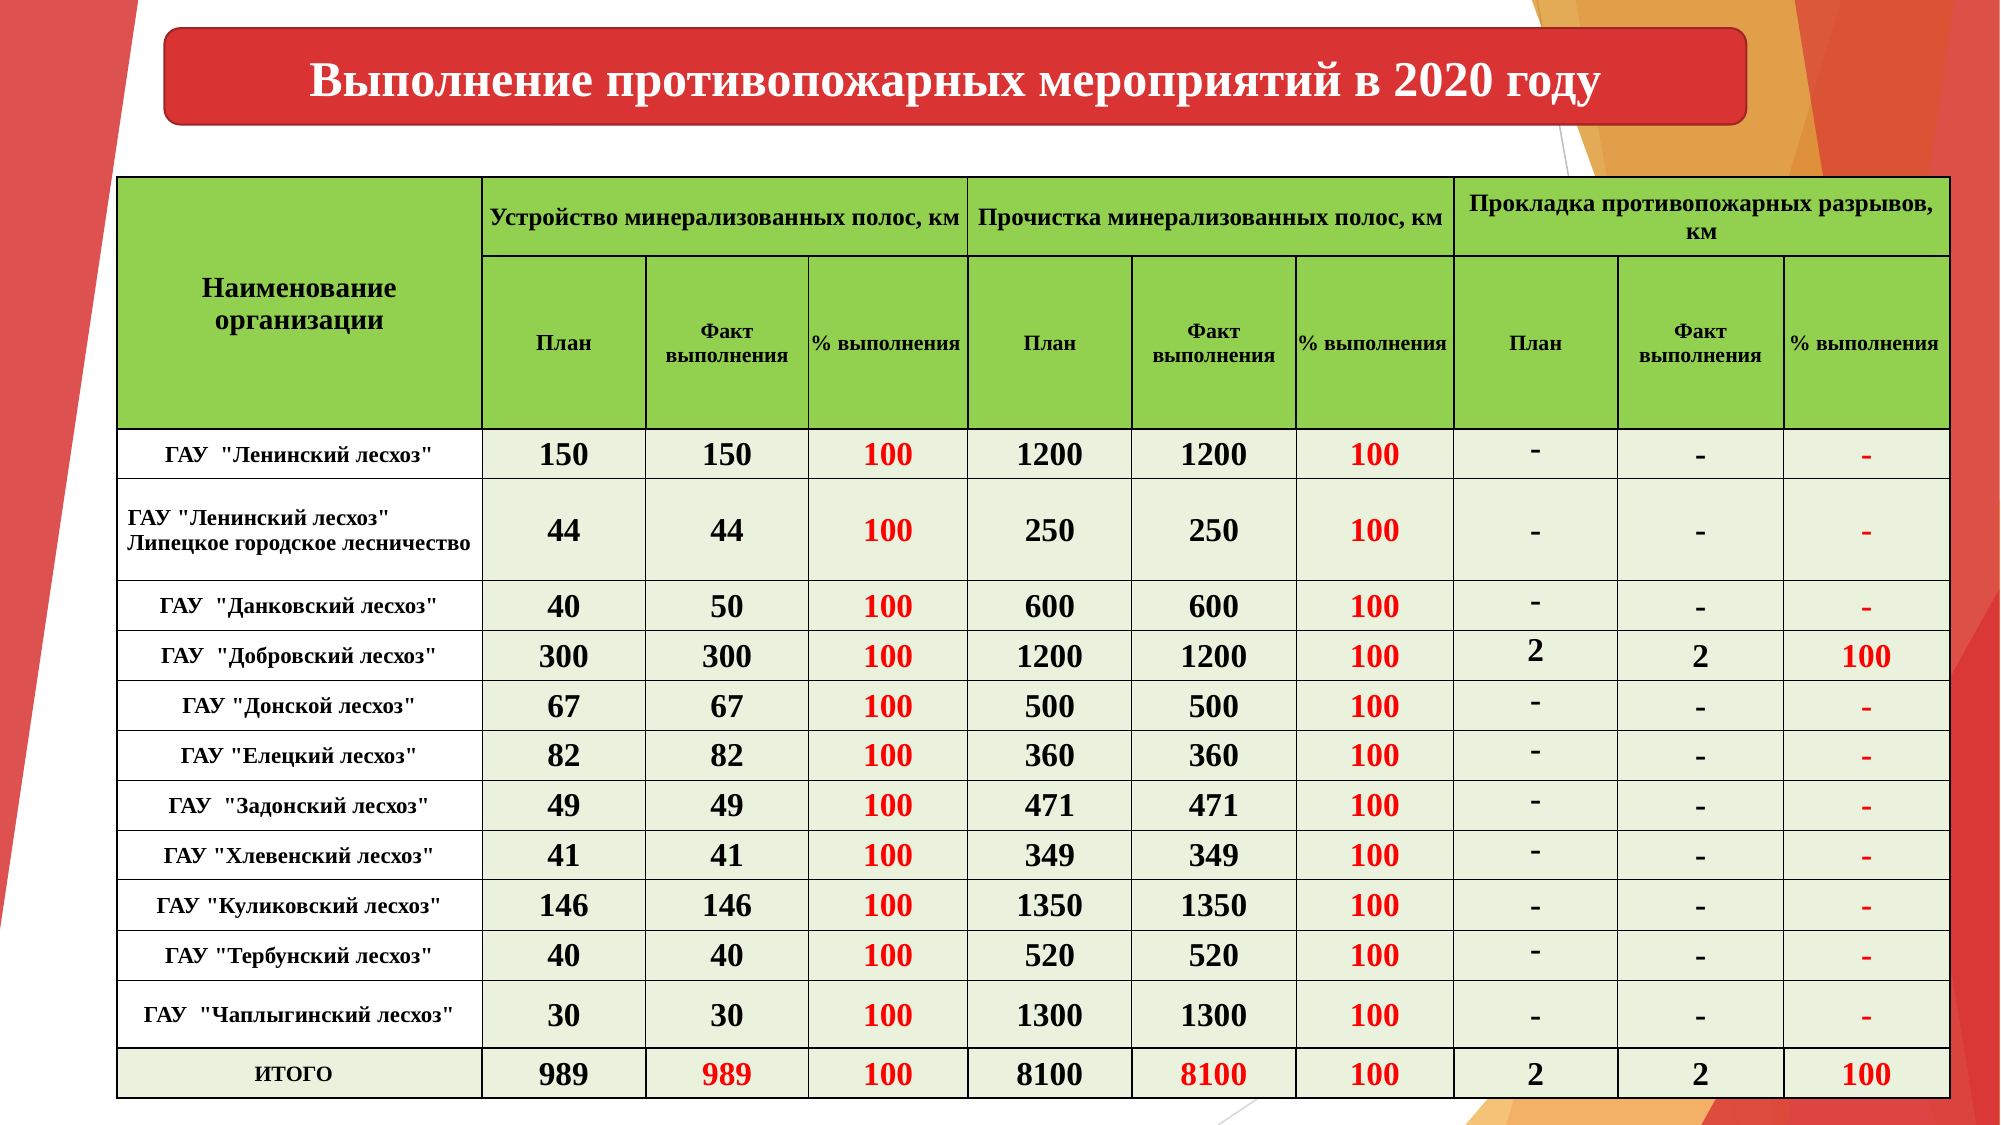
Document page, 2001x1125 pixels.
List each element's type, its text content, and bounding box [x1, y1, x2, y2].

table_cell 2 [1619, 1049, 1783, 1097]
table_cell 2 [1454, 631, 1617, 680]
table_cell 1300 [1132, 981, 1296, 1047]
table_cell ГАУ "Ленинский лесхоз" [118, 430, 482, 478]
table_cell - [1454, 430, 1617, 478]
table_cell 1200 [1132, 430, 1296, 478]
table_cell 1300 [968, 981, 1131, 1047]
table_cell 471 [1132, 781, 1296, 830]
table_cell - [1618, 781, 1783, 830]
table_cell - [1454, 731, 1617, 780]
table_cell 100 [1785, 1049, 1949, 1097]
table_cell 300 [483, 631, 645, 680]
table_cell ГАУ "Ленинский лесхоз" Липецкое городское лесничество [118, 479, 482, 580]
table_cell Факт выполнения [1133, 257, 1295, 428]
table_cell 100 [809, 479, 967, 580]
table_cell 600 [968, 581, 1131, 630]
table_cell % выполнения [1785, 257, 1949, 428]
table_cell 49 [483, 781, 645, 830]
table_cell 250 [968, 479, 1131, 580]
table_cell - [1784, 831, 1949, 879]
table_cell 50 [646, 581, 808, 630]
table_cell Прокладка противопожарных разрывов, км [1455, 178, 1949, 255]
table_cell 349 [968, 831, 1131, 879]
table_cell % выполнения [809, 257, 967, 428]
table_cell - [1454, 981, 1617, 1047]
table_cell 8100 [1133, 1049, 1295, 1097]
table_cell 30 [646, 981, 808, 1047]
table_cell 100 [809, 681, 967, 730]
table_cell - [1618, 430, 1783, 478]
table_cell 100 [1297, 479, 1453, 580]
table_cell 600 [1132, 581, 1296, 630]
table_cell Прочистка минерализованных полос, км [968, 178, 1453, 255]
table_cell 500 [968, 681, 1131, 730]
table_cell - [1618, 479, 1783, 580]
table_cell 30 [483, 981, 645, 1047]
table_cell 250 [1132, 479, 1296, 580]
table_cell 100 [1297, 880, 1453, 930]
table_cell - [1618, 831, 1783, 879]
table_cell 100 [809, 1049, 967, 1097]
table_cell - [1618, 581, 1783, 630]
table_cell - [1784, 430, 1949, 478]
table_cell ГАУ "Хлевенский лесхоз" [118, 831, 482, 879]
table_cell 100 [809, 880, 967, 930]
table_cell 100 [809, 631, 967, 680]
table_cell 100 [1297, 981, 1453, 1047]
table_cell 100 [1297, 581, 1453, 630]
table_cell - [1784, 880, 1949, 930]
table_cell Устройство минерализованных полос, км [483, 178, 967, 255]
table_cell 989 [647, 1049, 808, 1097]
table_cell 100 [1297, 681, 1453, 730]
table_cell 8100 [969, 1049, 1131, 1097]
table_cell 100 [1297, 781, 1453, 830]
table_cell 360 [968, 731, 1131, 780]
table_cell - [1454, 479, 1617, 580]
table_cell 1350 [968, 880, 1131, 930]
table_cell - [1784, 581, 1949, 630]
table_cell 67 [646, 681, 808, 730]
table_cell 40 [483, 581, 645, 630]
table_cell 1200 [968, 631, 1131, 680]
table_cell 500 [1132, 681, 1296, 730]
table_cell ИТОГО [118, 1049, 481, 1097]
table_cell ГАУ "Задонский лесхоз" [118, 781, 482, 830]
table_cell 100 [809, 430, 967, 478]
table_cell - [1454, 781, 1617, 830]
table_cell 989 [483, 1049, 645, 1097]
table_cell 300 [646, 631, 808, 680]
table_cell - [1784, 681, 1949, 730]
table_cell 41 [646, 831, 808, 879]
table_cell - [1454, 581, 1617, 630]
table_cell 100 [809, 831, 967, 879]
table_cell - [1618, 931, 1783, 980]
table_cell 150 [483, 430, 645, 478]
table_cell - [1784, 479, 1949, 580]
text_box Выполнение противопожарных мероприятий в 2020 году [163, 27, 1748, 126]
table_cell 82 [483, 731, 645, 780]
table_cell 100 [809, 731, 967, 780]
table_cell 100 [1297, 1049, 1453, 1097]
table_cell 1200 [1132, 631, 1296, 680]
table_cell - [1784, 781, 1949, 830]
table_cell 146 [483, 880, 645, 930]
table_cell - [1618, 681, 1783, 730]
table_cell ГАУ "Донской лесхоз" [118, 681, 482, 730]
table_cell Наименование организации [118, 178, 481, 428]
table_cell 82 [646, 731, 808, 780]
table_cell - [1784, 981, 1949, 1047]
table_cell ГАУ "Елецкий лесхоз" [118, 731, 482, 780]
table_cell 471 [968, 781, 1131, 830]
table_cell 360 [1132, 731, 1296, 780]
table_cell 520 [968, 931, 1131, 980]
table_cell 1200 [968, 430, 1131, 478]
table_cell - [1784, 931, 1949, 980]
table_cell 49 [646, 781, 808, 830]
table_cell 44 [646, 479, 808, 580]
table_cell ГАУ "Добровский лесхоз" [118, 631, 482, 680]
table_cell 100 [809, 581, 967, 630]
table_cell 349 [1132, 831, 1296, 879]
title [47, 0, 1483, 1125]
table_cell Факт выполнения [1619, 257, 1783, 428]
table_cell 41 [483, 831, 645, 879]
table_cell - [1454, 831, 1617, 879]
table_cell - [1454, 681, 1617, 730]
table_cell 100 [809, 781, 967, 830]
table_cell 100 [1297, 731, 1453, 780]
table_cell 100 [1784, 631, 1949, 680]
table_cell 40 [646, 931, 808, 980]
table_cell 1350 [1132, 880, 1296, 930]
table_cell - [1618, 731, 1783, 780]
table_cell План [969, 257, 1131, 428]
table_cell - [1618, 981, 1783, 1047]
table_cell ГАУ "Тербунский лесхоз" [118, 931, 482, 980]
table_cell 40 [483, 931, 645, 980]
table_cell 100 [809, 931, 967, 980]
table_cell ГАУ "Куликовский лесхоз" [118, 880, 482, 930]
table_cell ГАУ "Данковский лесхоз" [118, 581, 482, 630]
table_cell 146 [646, 880, 808, 930]
table_cell - [1454, 931, 1617, 980]
table_cell 2 [1455, 1049, 1617, 1097]
table_cell 100 [809, 981, 967, 1047]
table_cell - [1784, 731, 1949, 780]
table_cell 100 [1297, 430, 1453, 478]
table_cell - [1454, 880, 1617, 930]
table_header [117, 145, 1950, 176]
table_cell - [1618, 880, 1783, 930]
table_cell 150 [646, 430, 808, 478]
table_cell 2 [1618, 631, 1783, 680]
table_cell Факт выполнения [647, 257, 808, 428]
table_cell 100 [1297, 931, 1453, 980]
table_cell План [1455, 257, 1617, 428]
table_cell 100 [1297, 631, 1453, 680]
table_cell 520 [1132, 931, 1296, 980]
table_cell % выполнения [1297, 257, 1453, 428]
table_cell 67 [483, 681, 645, 730]
table_cell ГАУ "Чаплыгинский лесхоз" [118, 981, 482, 1047]
table_cell План [483, 257, 645, 428]
table_cell 100 [1297, 831, 1453, 879]
table_cell 44 [483, 479, 645, 580]
